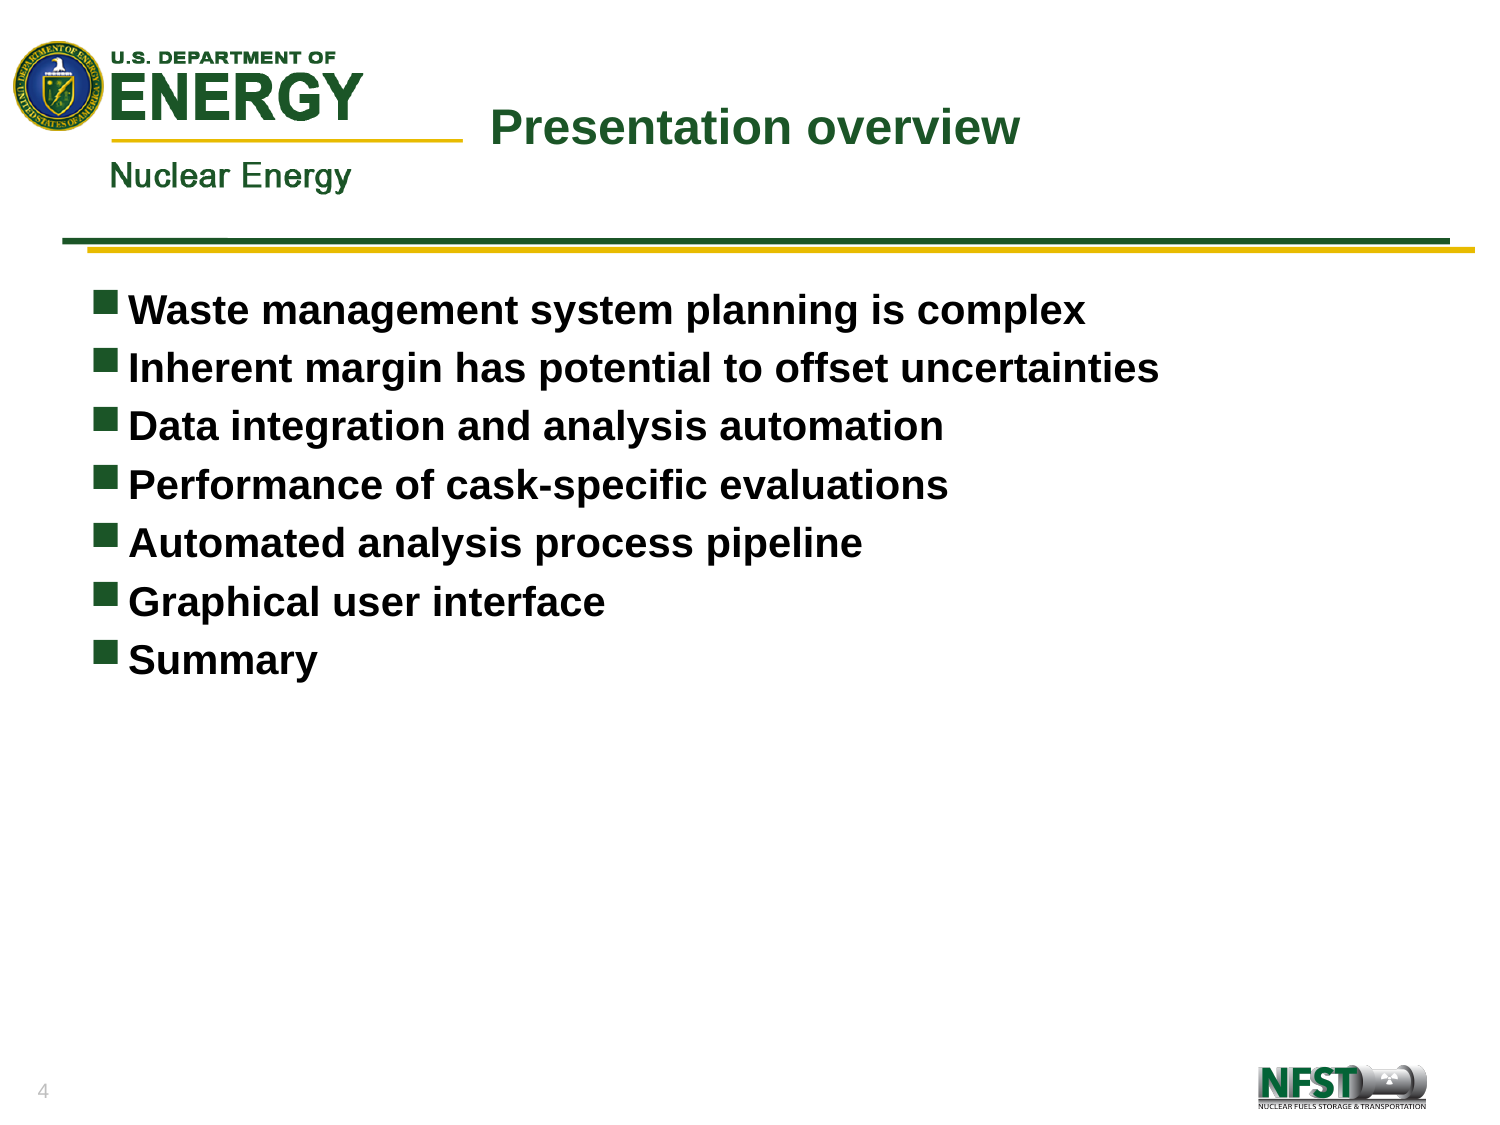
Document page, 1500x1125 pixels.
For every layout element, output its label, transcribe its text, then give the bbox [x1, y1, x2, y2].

title Presentation overview [474, 24, 1426, 226]
picture [1258, 1065, 1427, 1111]
picture [12, 14, 463, 263]
list Waste management system planning is complex Inherent margin has potential to offset uncertainties Data integration and analysis automation Performance of cask-specific evaluations Automated analysis process pipeline Graphical user interface Summary [74, 274, 1426, 1051]
